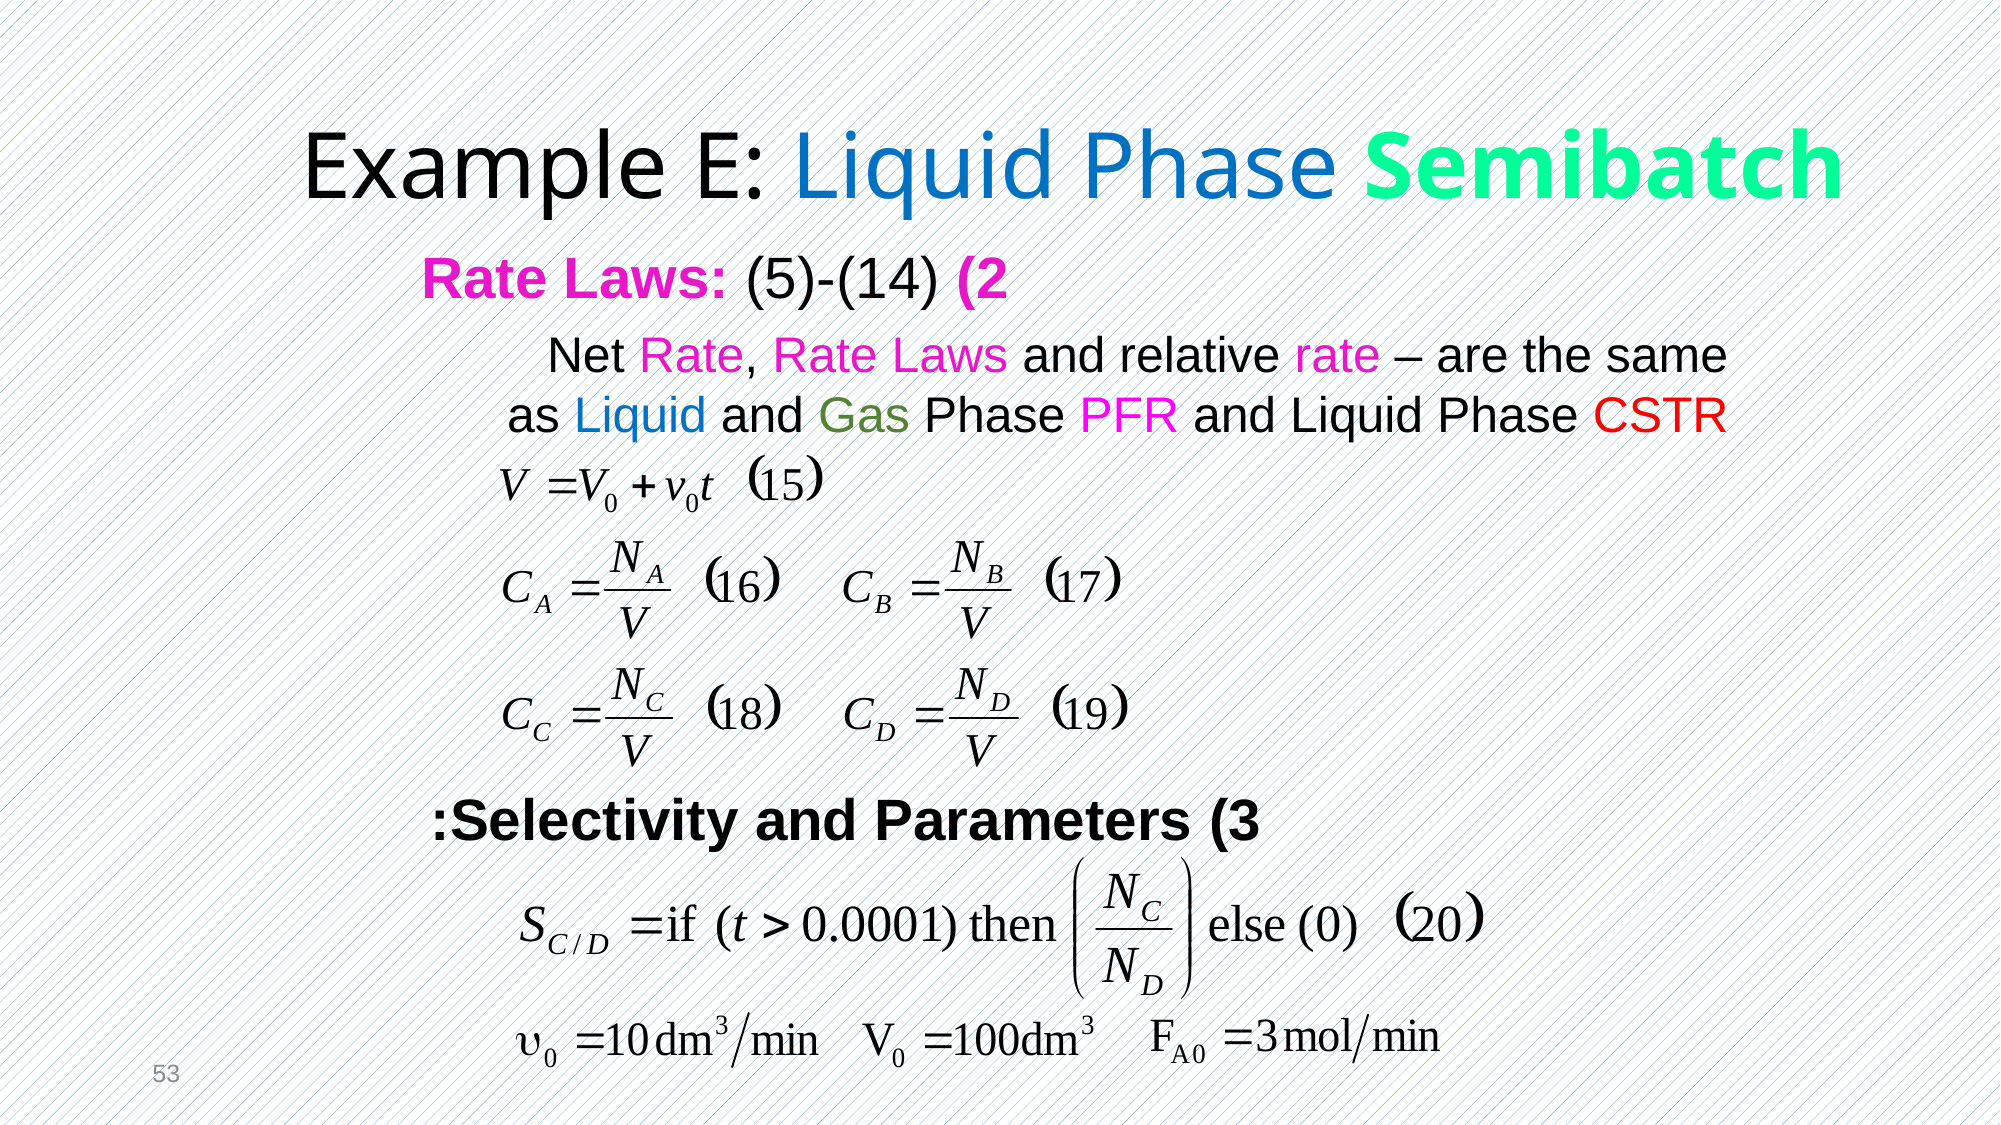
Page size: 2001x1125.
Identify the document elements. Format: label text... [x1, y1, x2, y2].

text_box 3) Selectivity and Parameters: [415, 775, 1277, 860]
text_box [495, 452, 1137, 776]
slide_number 53 [137, 1042, 588, 1103]
text_box Net Rate, Rate Laws and relative rate – are the same as Liquid and Gas Phase PFR and Liquid Phase CSTR [468, 314, 1744, 450]
text_box 2) Rate Laws: (5)-(14) [406, 278, 1024, 318]
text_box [509, 845, 1485, 1080]
title Example E: Liquid Phase Semibatch [137, 59, 1863, 278]
